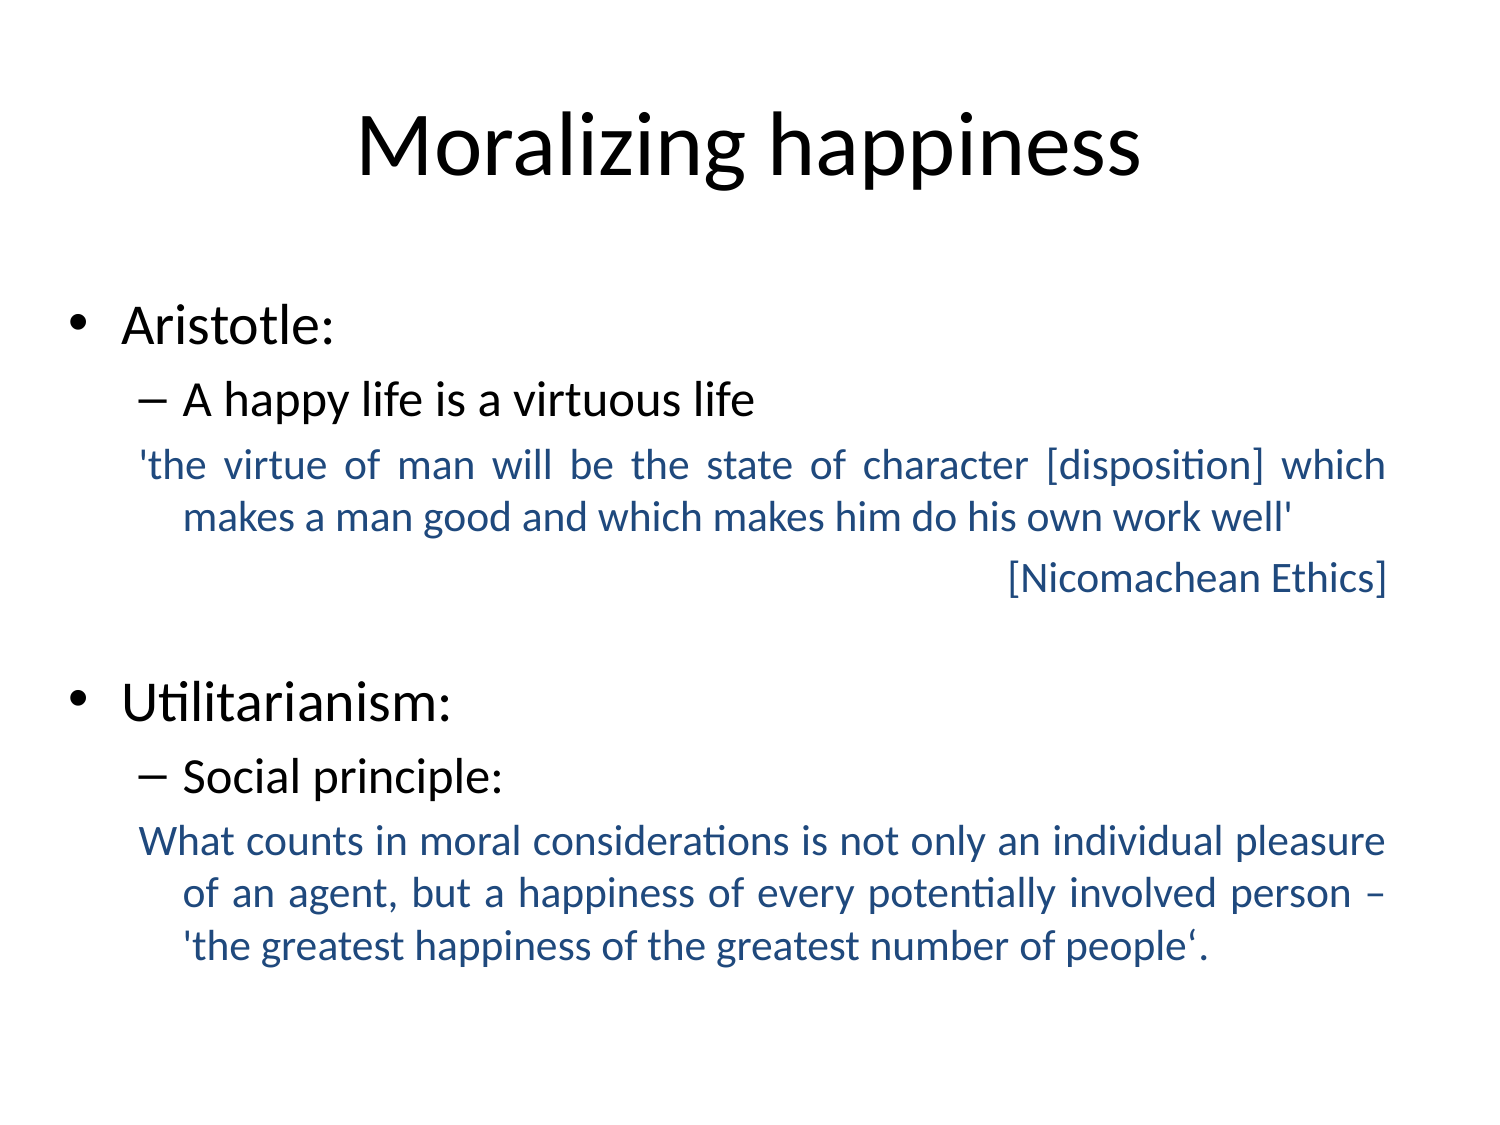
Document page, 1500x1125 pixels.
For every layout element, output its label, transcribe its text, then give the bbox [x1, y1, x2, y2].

title Moralizing happiness [75, 45, 1425, 233]
list Aristotle: A happy life is a virtuous life 'the virtue of man will be the state of character [disposition] which makes a man good and which makes him do his own work well' [Nicomachean Ethics] Utilitarianism: Social principle: What counts in moral considerations is not only an individual pleasure of an agent, but a happiness of every potentially involved person – 'the greatest happiness of the greatest number of people‘. [53, 278, 1404, 1022]
